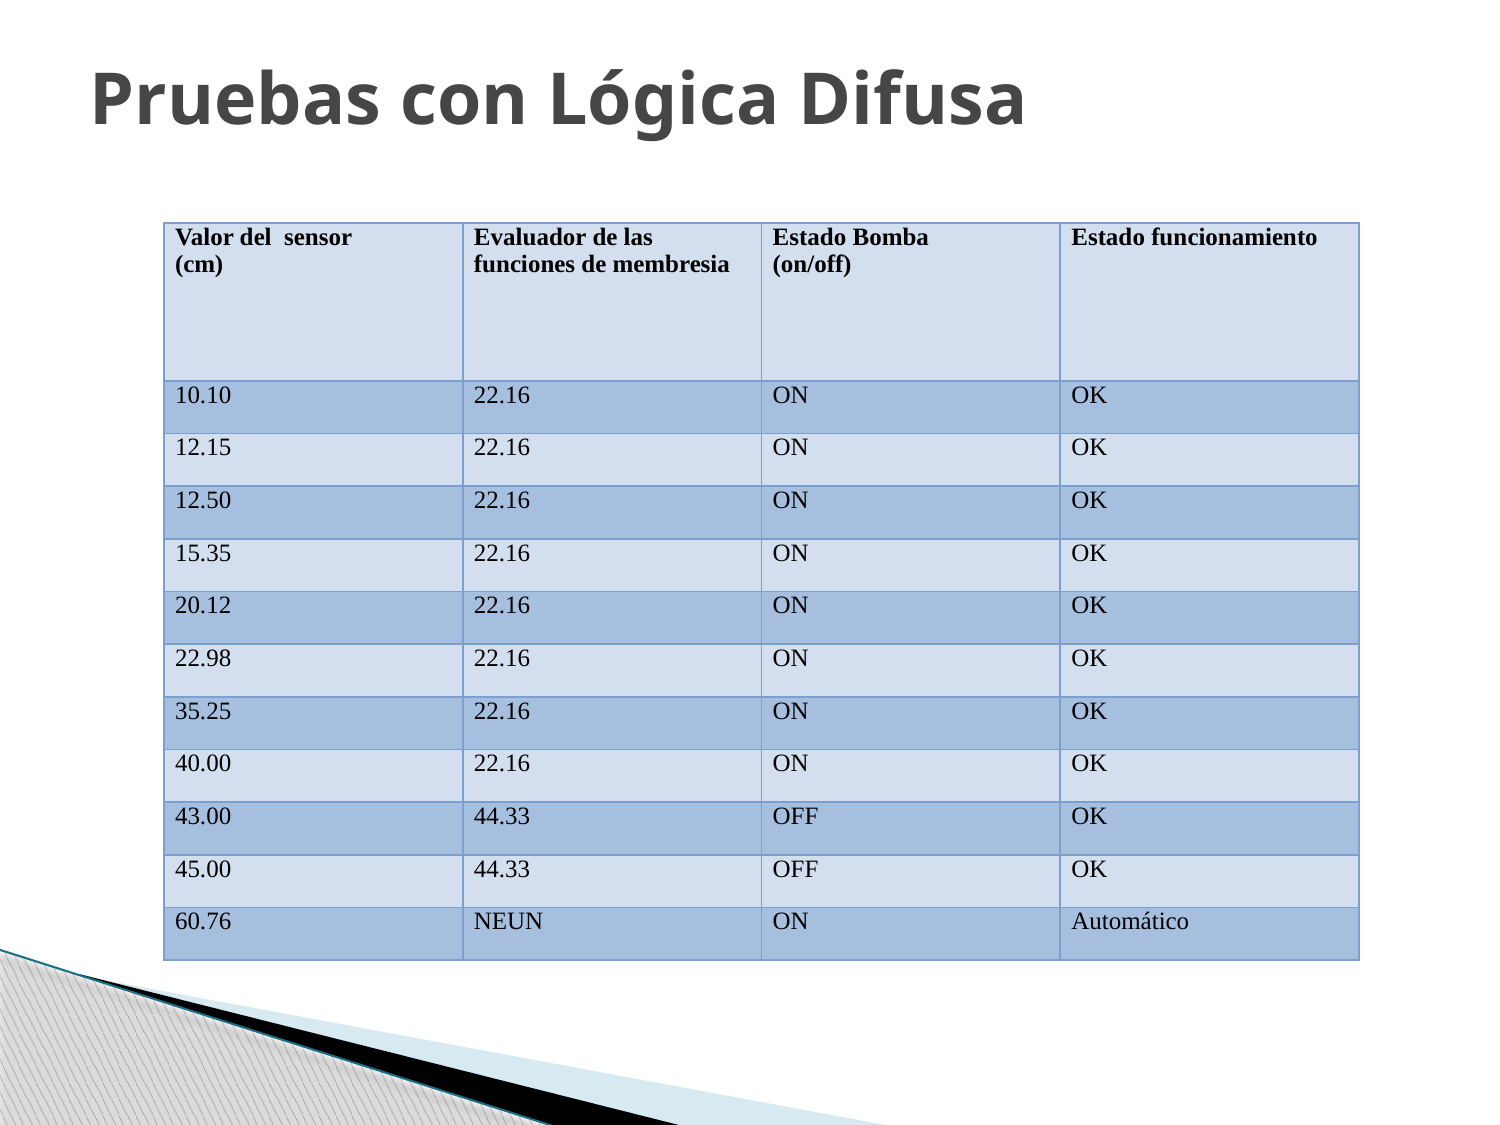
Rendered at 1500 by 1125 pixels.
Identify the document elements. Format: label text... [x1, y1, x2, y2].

table_cell OK [1061, 487, 1358, 538]
table_cell 12.15 [165, 434, 462, 485]
table_header Valor del sensor (cm) [165, 224, 462, 380]
table_cell ON [762, 645, 1059, 696]
table_cell OK [1061, 750, 1358, 801]
table_cell 22.16 [464, 382, 761, 433]
table_cell ON [762, 698, 1059, 749]
table_header Evaluador de las funciones de membresia [464, 224, 761, 380]
title Pruebas con Lógica Difusa [75, 45, 1425, 233]
table_cell 40.00 [165, 750, 462, 801]
table_header Estado funcionamiento [1061, 224, 1358, 380]
table_cell ON [762, 908, 1059, 959]
table_cell OK [1061, 540, 1358, 591]
table_cell ON [762, 434, 1059, 485]
table_cell 22.98 [165, 645, 462, 696]
table_cell 22.16 [464, 434, 761, 485]
table_cell 43.00 [165, 803, 462, 854]
table_cell ON [762, 382, 1059, 433]
table_cell OK [1061, 803, 1358, 854]
table_cell OFF [762, 856, 1059, 907]
table_cell 10.10 [165, 382, 462, 433]
table_cell 60.76 [165, 908, 462, 959]
table_cell OK [1061, 434, 1358, 485]
table_header Estado Bomba (on/off) [762, 224, 1059, 380]
table_cell 22.16 [464, 698, 761, 749]
table_cell OK [1061, 645, 1358, 696]
table_cell OK [1061, 698, 1358, 749]
table_cell ON [762, 487, 1059, 538]
table_cell 12.50 [165, 487, 462, 538]
table_cell 15.35 [165, 540, 462, 591]
table_cell 44.33 [464, 803, 761, 854]
table_cell OK [1061, 856, 1358, 907]
table_cell 22.16 [464, 750, 761, 801]
table_cell 20.12 [165, 592, 462, 643]
table_cell NEUN [464, 908, 761, 959]
table_cell 35.25 [165, 698, 462, 749]
table_cell 22.16 [464, 645, 761, 696]
table_cell OK [1061, 592, 1358, 643]
table_cell 45.00 [165, 856, 462, 907]
table_cell 44.33 [464, 856, 761, 907]
table_cell OFF [762, 803, 1059, 854]
table_cell 22.16 [464, 487, 761, 538]
table_cell 22.16 [464, 592, 761, 643]
table_cell 22.16 [464, 540, 761, 591]
table_cell OK [1061, 382, 1358, 433]
table_cell ON [762, 592, 1059, 643]
table_cell Automático [1061, 908, 1358, 959]
table_cell ON [762, 540, 1059, 591]
table_cell ON [762, 750, 1059, 801]
